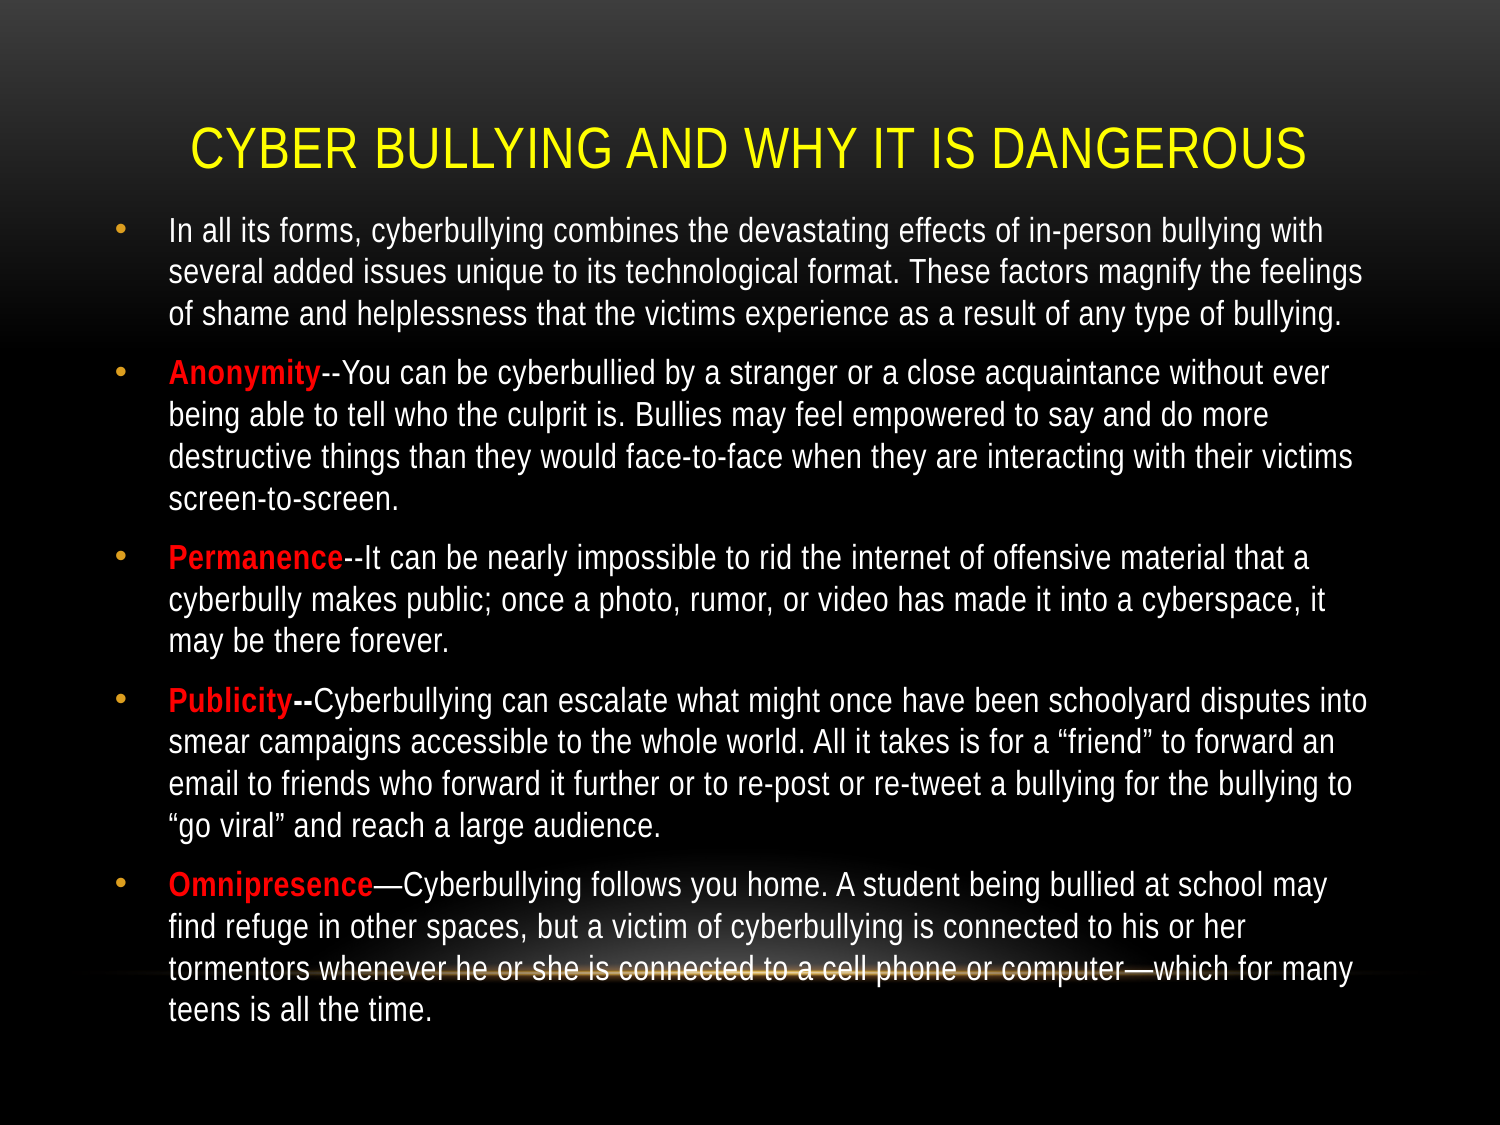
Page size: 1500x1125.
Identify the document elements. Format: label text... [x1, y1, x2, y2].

title Cyber bullying and why it is dangerous [99, 62, 1400, 188]
picture [0, 0, 1500, 1125]
list In all its forms, cyberbullying combines the devastating effects of in-person bullying with several added issues unique to its technological format. These factors magnify the feelings of shame and helplessness that the victims experience as a result of any type of bullying. Anonymity--You can be cyberbullied by a stranger or a close acquaintance without ever being able to tell who the culprit is. Bullies may feel empowered to say and do more destructive things than they would face-to-face when they are interacting with their victims screen-to-screen. Permanence--It can be nearly impossible to rid the internet of offensive material that a cyberbully makes public; once a photo, rumor, or video has made it into a cyberspace, it may be there forever. Publicity--Cyberbullying can escalate what might once have been schoolyard disputes into smear campaigns accessible to the whole world. All it takes is for a “friend” to forward an email to friends who forward it further or to re-post or re-tweet a bullying for the bullying to “go viral” and reach a large audience. Omnipresence—Cyberbullying follows you home. A student being bullied at school may find refuge in other spaces, but a victim of cyberbullying is connected to his or her tormentors whenever he or she is connected to a cell phone or computer—which for many teens is all the time. [99, 200, 1400, 1050]
